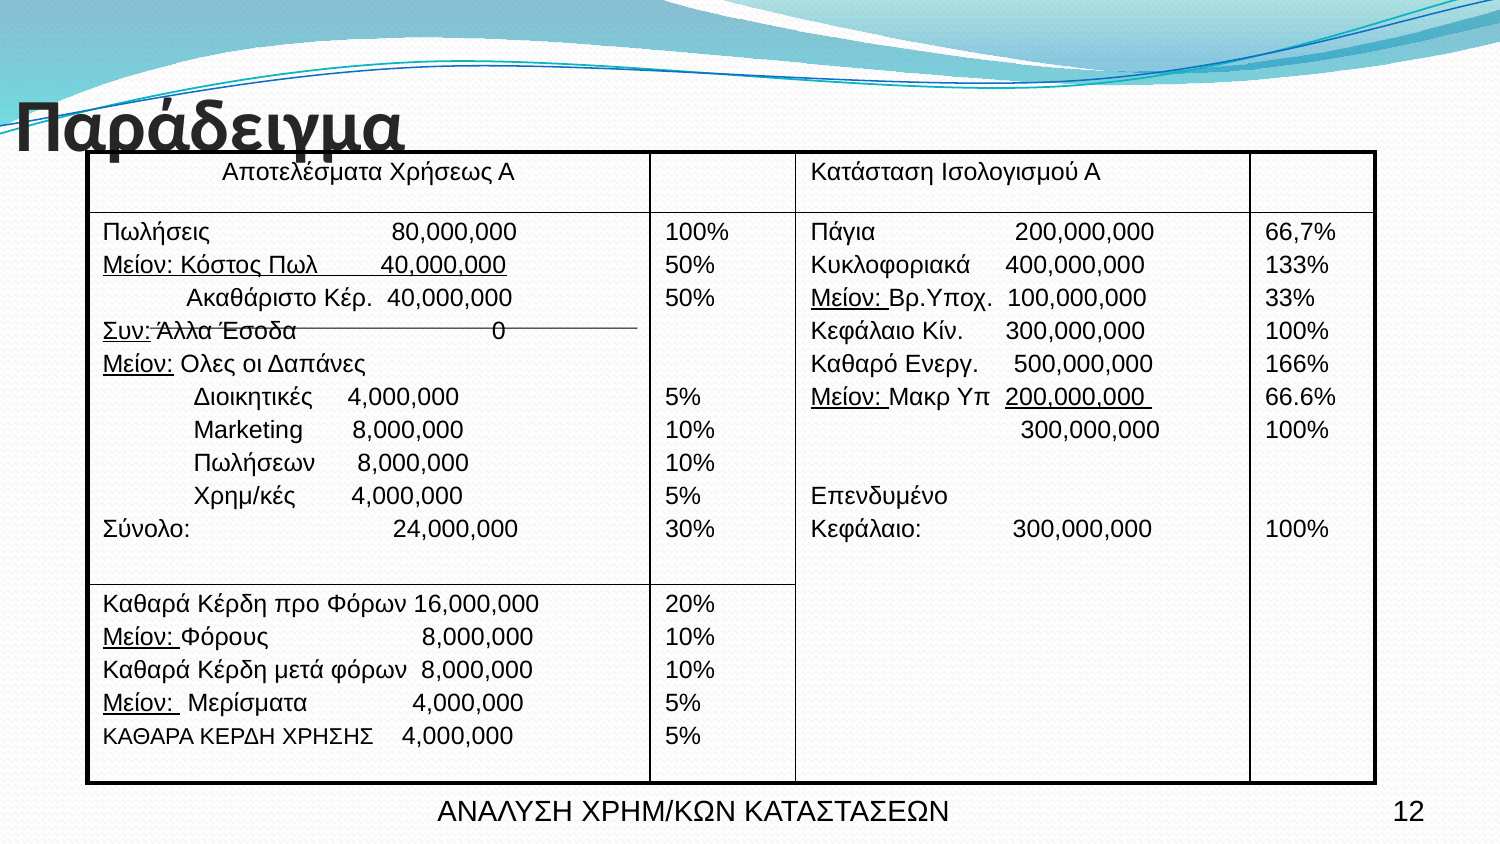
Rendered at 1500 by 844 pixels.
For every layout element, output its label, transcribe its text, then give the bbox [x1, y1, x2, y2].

table_cell Πάγια 200,000,000 Κυκλοφοριακά 400,000,000 Μείον: Βρ.Υποχ. 100,000,000 Κεφάλαιο Κίν. 300,000,000 Καθαρό Ενεργ. 500,000,000 Μείον: Μακρ Υπ 200,000,000 300,000,000 Επενδυμένο Κεφάλαιο: 300,000,000 [796, 213, 1249, 781]
table_header Αποτελέσματα Χρήσεως Α [90, 154, 649, 212]
table_cell 100% 50% 50% 5% 10% 10% 5% 30% [651, 213, 795, 584]
title Παράδειγμα [0, 33, 1350, 175]
table_cell Καθαρά Κέρδη προ Φόρων 16,000,000 Μείον: Φόρους 8,000,000 Καθαρά Κέρδη μετά φόρων 8,000,000 Μείον: Μερίσματα 4,000,000 ΚΑΘΑΡΑ ΚΕΡΔΗ ΧΡΗΣΗΣ 4,000,000 [90, 585, 649, 781]
table_cell Πωλήσεις 80,000,000 Μείον: Κόστος Πωλ 40,000,000 Ακαθάριστο Κέρ. 40,000,000 Συν: Άλλα Έσοδα 0 Μείον: Ολες οι Δαπάνες Διοικητικές 4,000,000 Marketing 8,000,000 Πωλήσεων 8,000,000 Χρημ/κές 4,000,000 Σύνολο: 24,000,000 [90, 213, 649, 584]
table_header Κατάσταση Ισολογισμού Α [796, 154, 1249, 212]
table_header [651, 154, 795, 212]
slide_number 12 [1299, 782, 1425, 827]
table_cell 20% 10% 10% 5% 5% [651, 585, 795, 781]
table_cell 66,7% 133% 33% 100% 166% 66.6% 100% 100% [1251, 213, 1373, 781]
footer ΑΝΑΛΥΣΗ ΧΡΗΜ/ΚΩΝ ΚΑΤΑΣΤΑΣΕΩΝ [437, 785, 988, 827]
table_header [1251, 154, 1373, 212]
